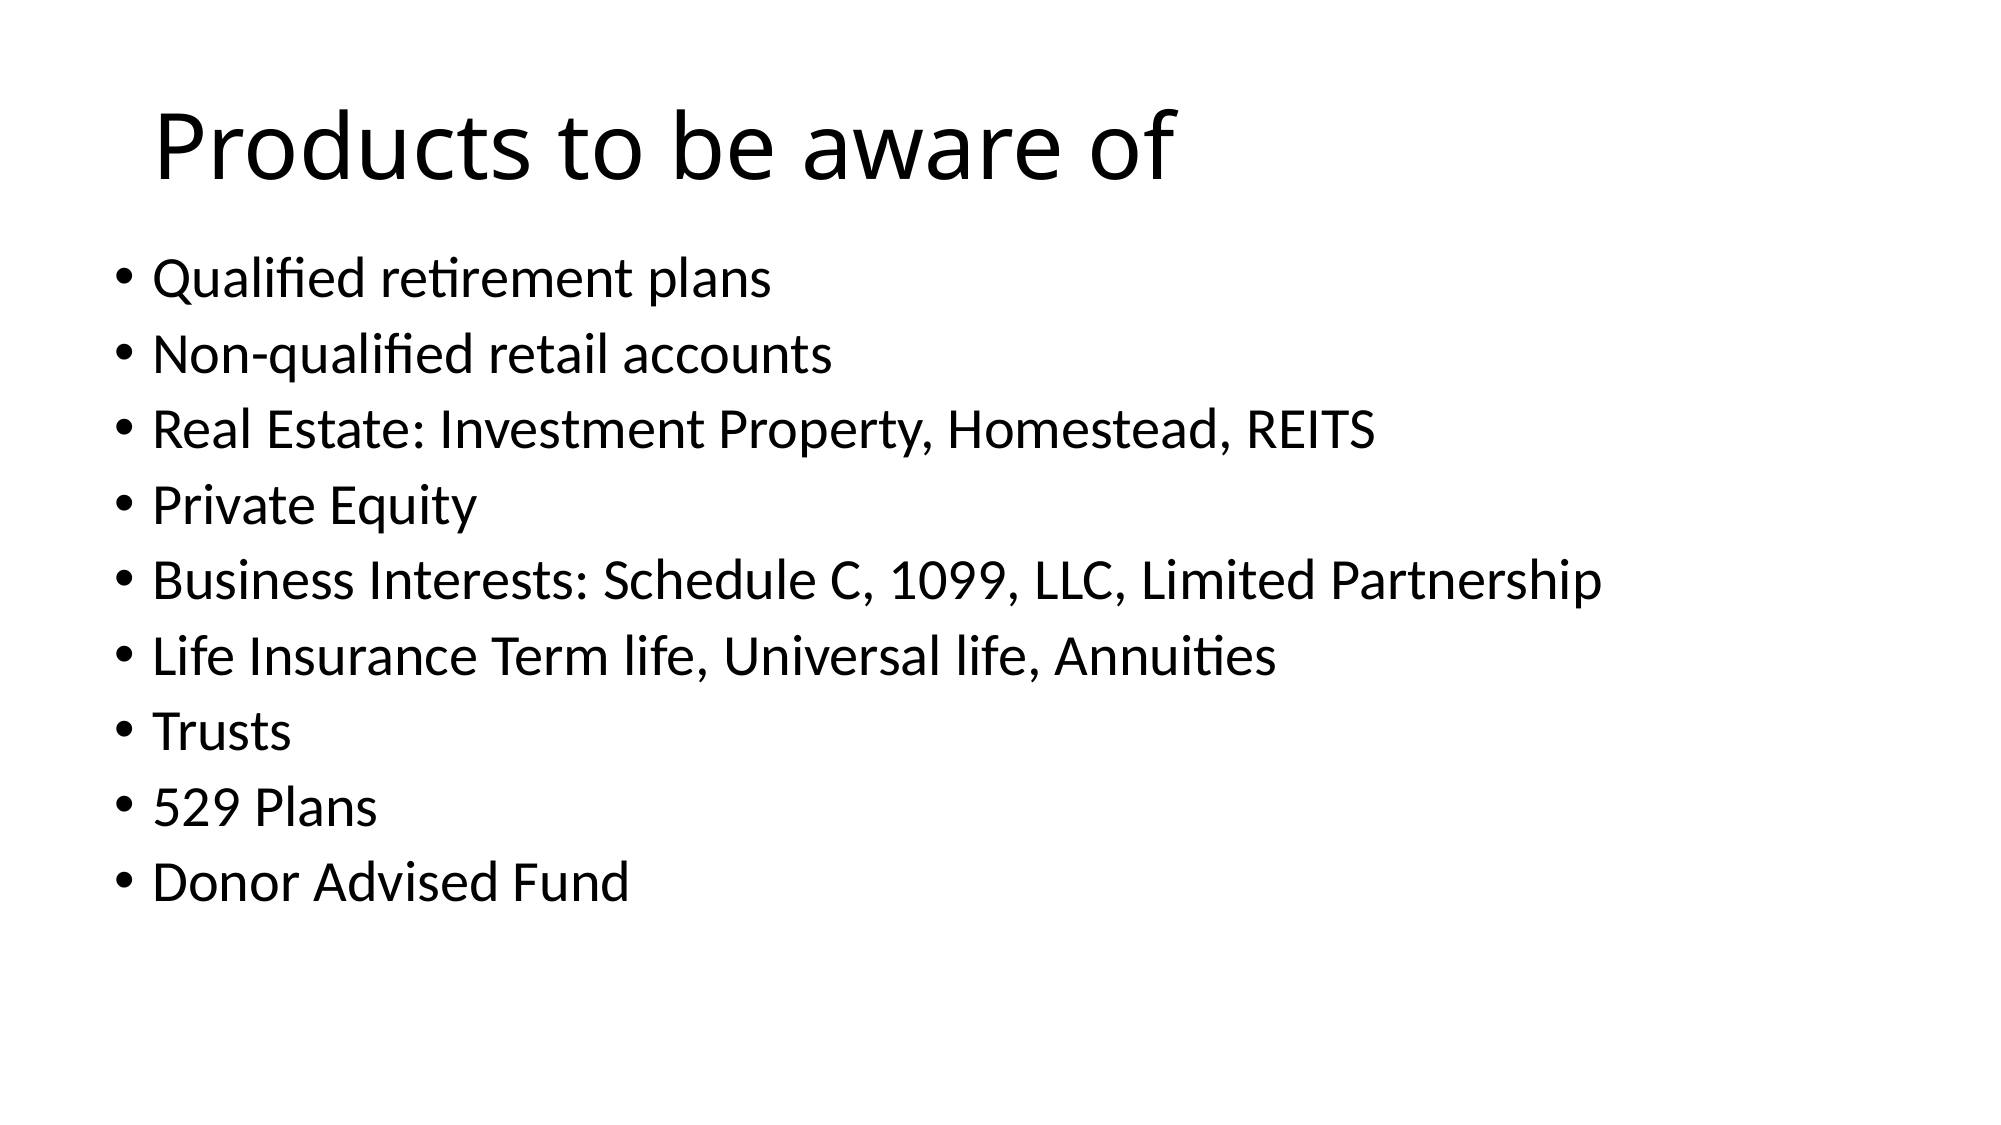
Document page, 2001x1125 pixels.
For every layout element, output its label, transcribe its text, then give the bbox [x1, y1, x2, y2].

title Products to be aware of [137, 59, 1863, 240]
list Qualified retirement plans Non-qualified retail accounts Real Estate: Investment Property, Homestead, REITS Private Equity Business Interests: Schedule C, 1099, LLC, Limited Partnership Life Insurance Term life, Universal life, Annuities Trusts 529 Plans Donor Advised Fund [99, 240, 1900, 1028]
